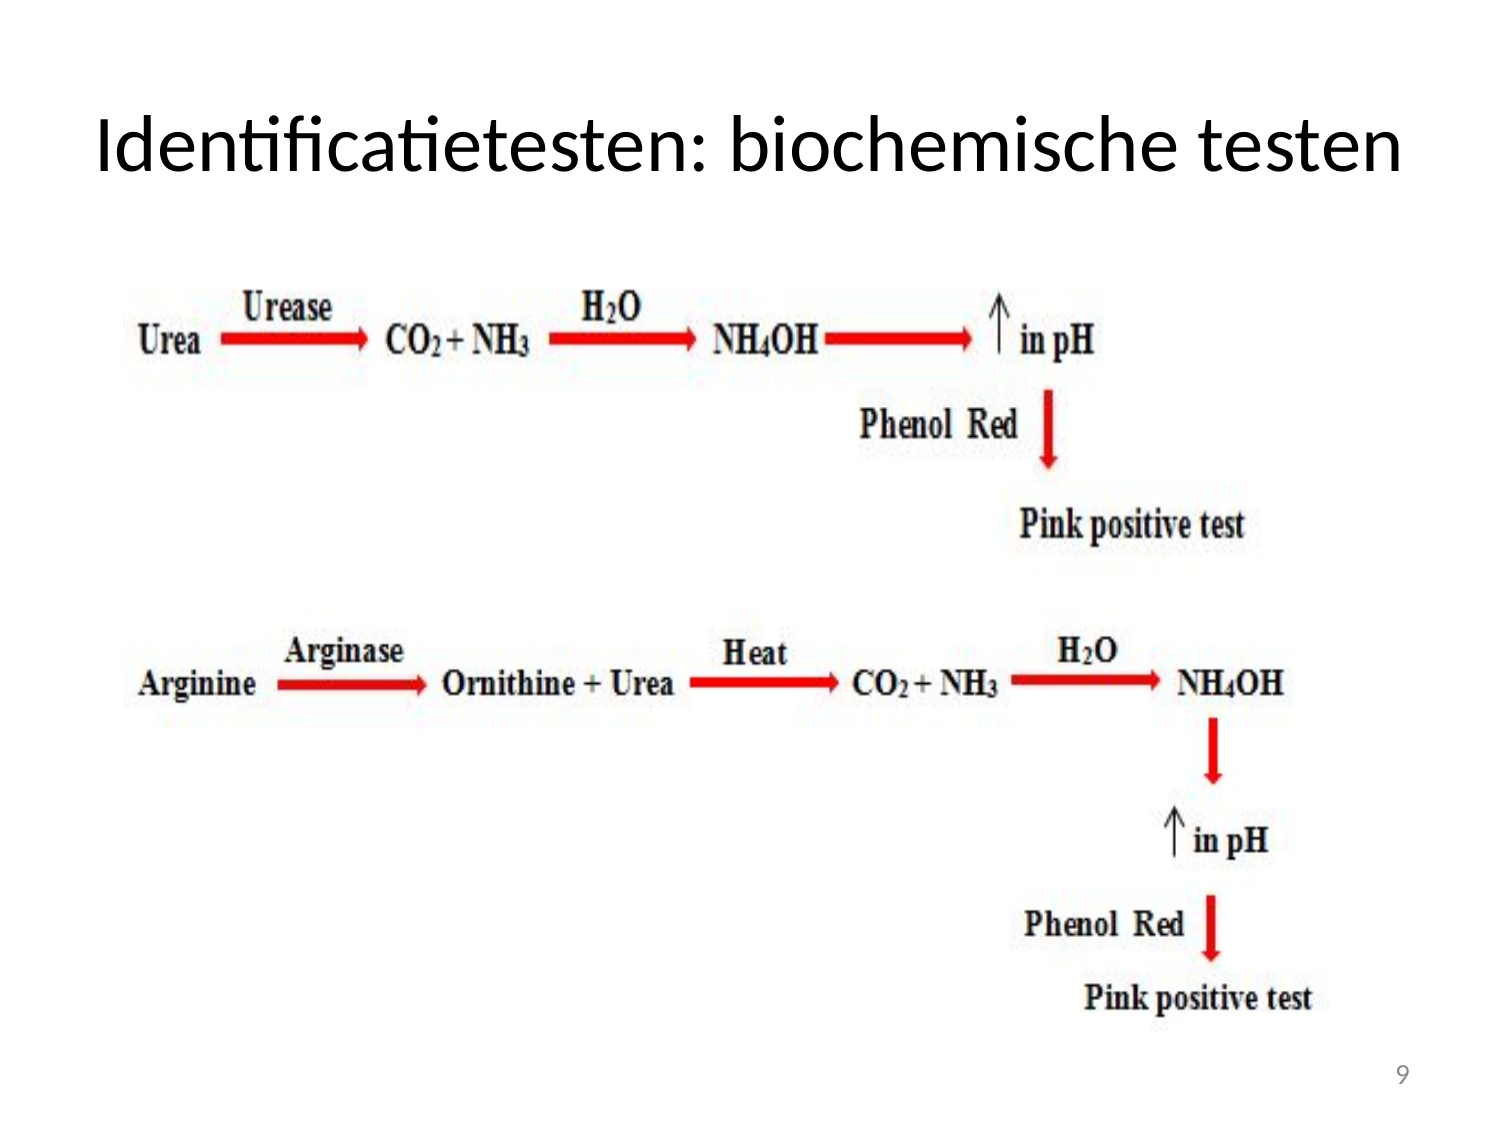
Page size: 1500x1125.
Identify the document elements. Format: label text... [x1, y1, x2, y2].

picture [123, 607, 1329, 1033]
title Identificatietesten: biochemische testen [75, 45, 1425, 233]
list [123, 243, 1270, 575]
slide_number 9 [1074, 1042, 1425, 1103]
